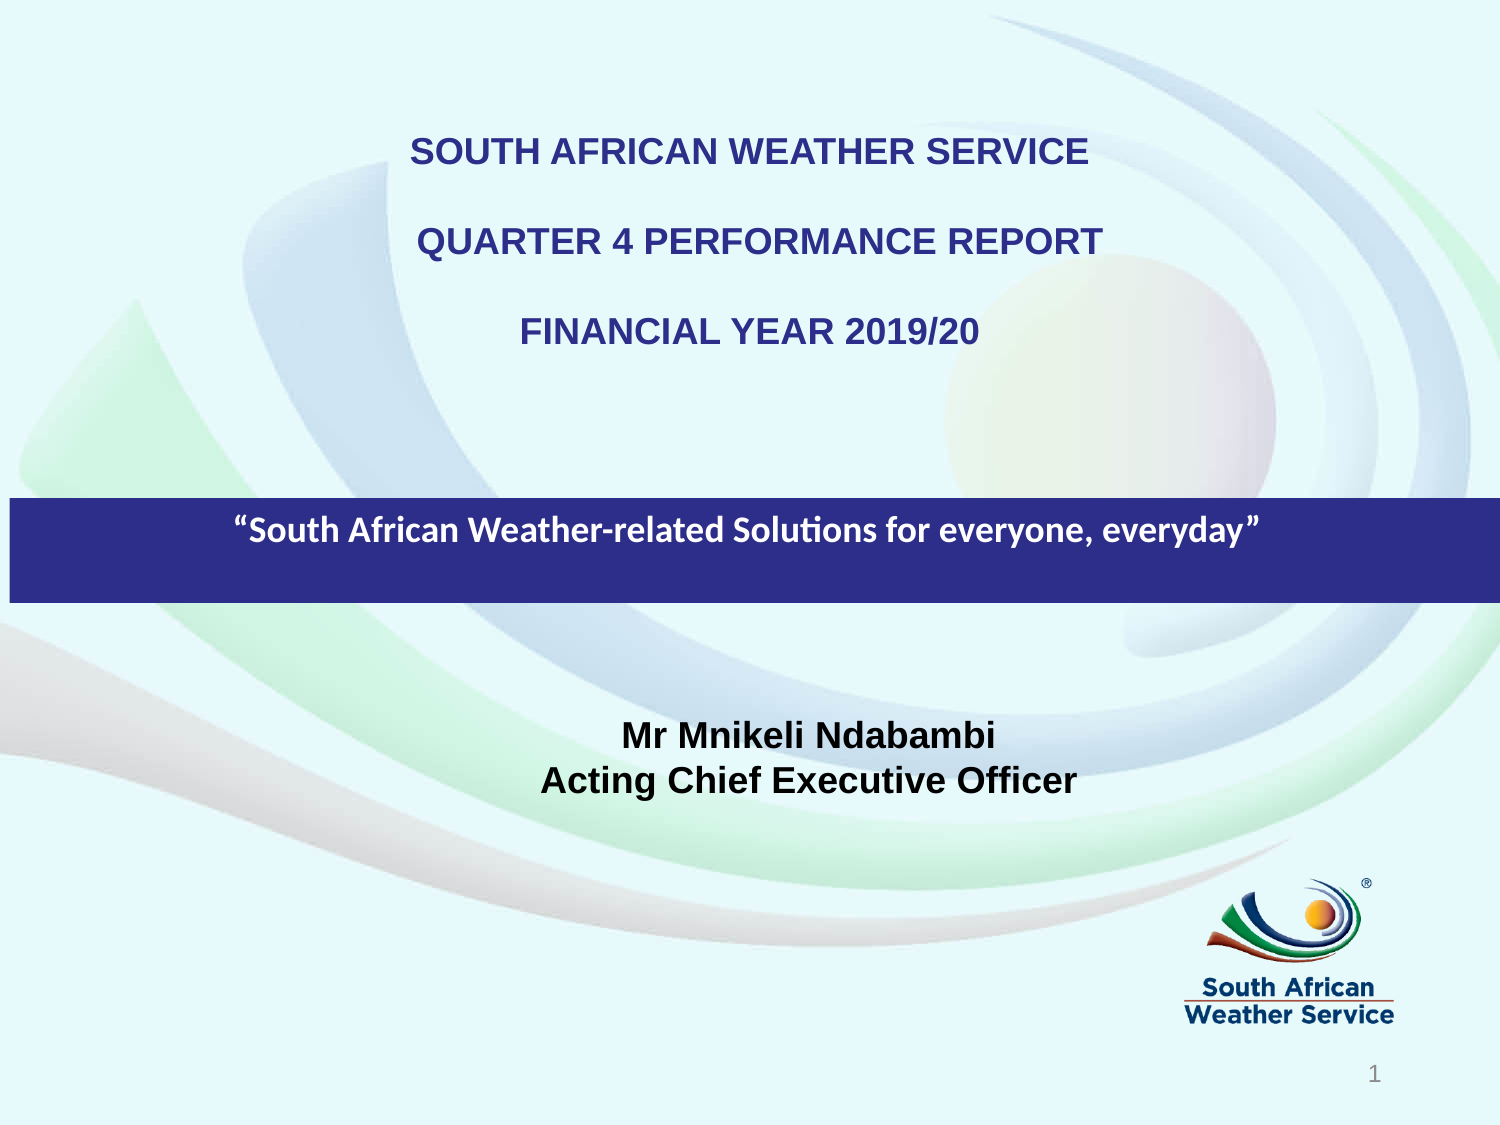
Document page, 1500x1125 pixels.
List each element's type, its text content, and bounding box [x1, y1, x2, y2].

slide_number 1 [1059, 1042, 1397, 1103]
text_box Mr Mnikeli Ndabambi Acting Chief Executive Officer [512, 703, 1106, 899]
text_box “South African Weather-related Solutions for everyone, everyday” [9, 498, 1500, 603]
text_box SOUTH AFRICAN WEATHER SERVICE QUARTER 4 PERFORMANCE REPORT FINANCIAL YEAR 2019/20 [326, 119, 1174, 405]
picture [0, 0, 1500, 1125]
